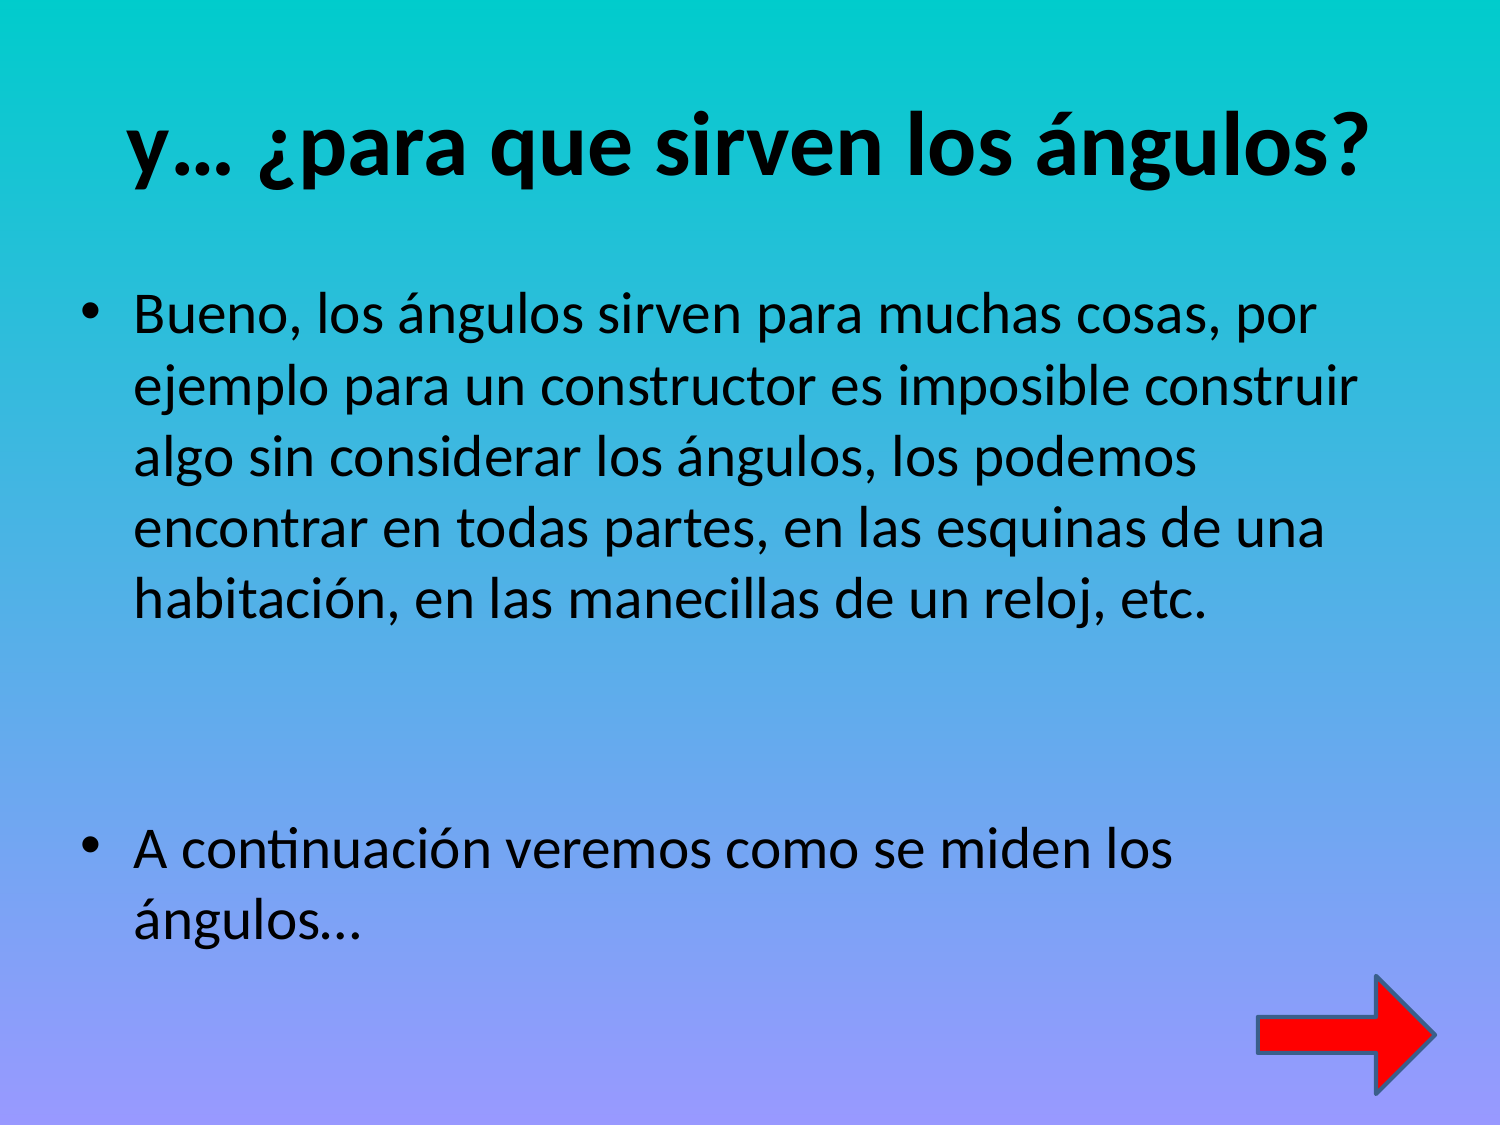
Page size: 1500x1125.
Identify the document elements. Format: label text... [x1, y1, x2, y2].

list Bueno, los ángulos sirven para muchas cosas, por ejemplo para un constructor es imposible construir algo sin considerar los ángulos, los podemos encontrar en todas partes, en las esquinas de una habitación, en las manecillas de un reloj, etc. A continuación veremos como se miden los ángulos… [64, 267, 1415, 1010]
title y… ¿para que sirven los ángulos? [75, 45, 1425, 233]
text_box [1255, 973, 1438, 1096]
